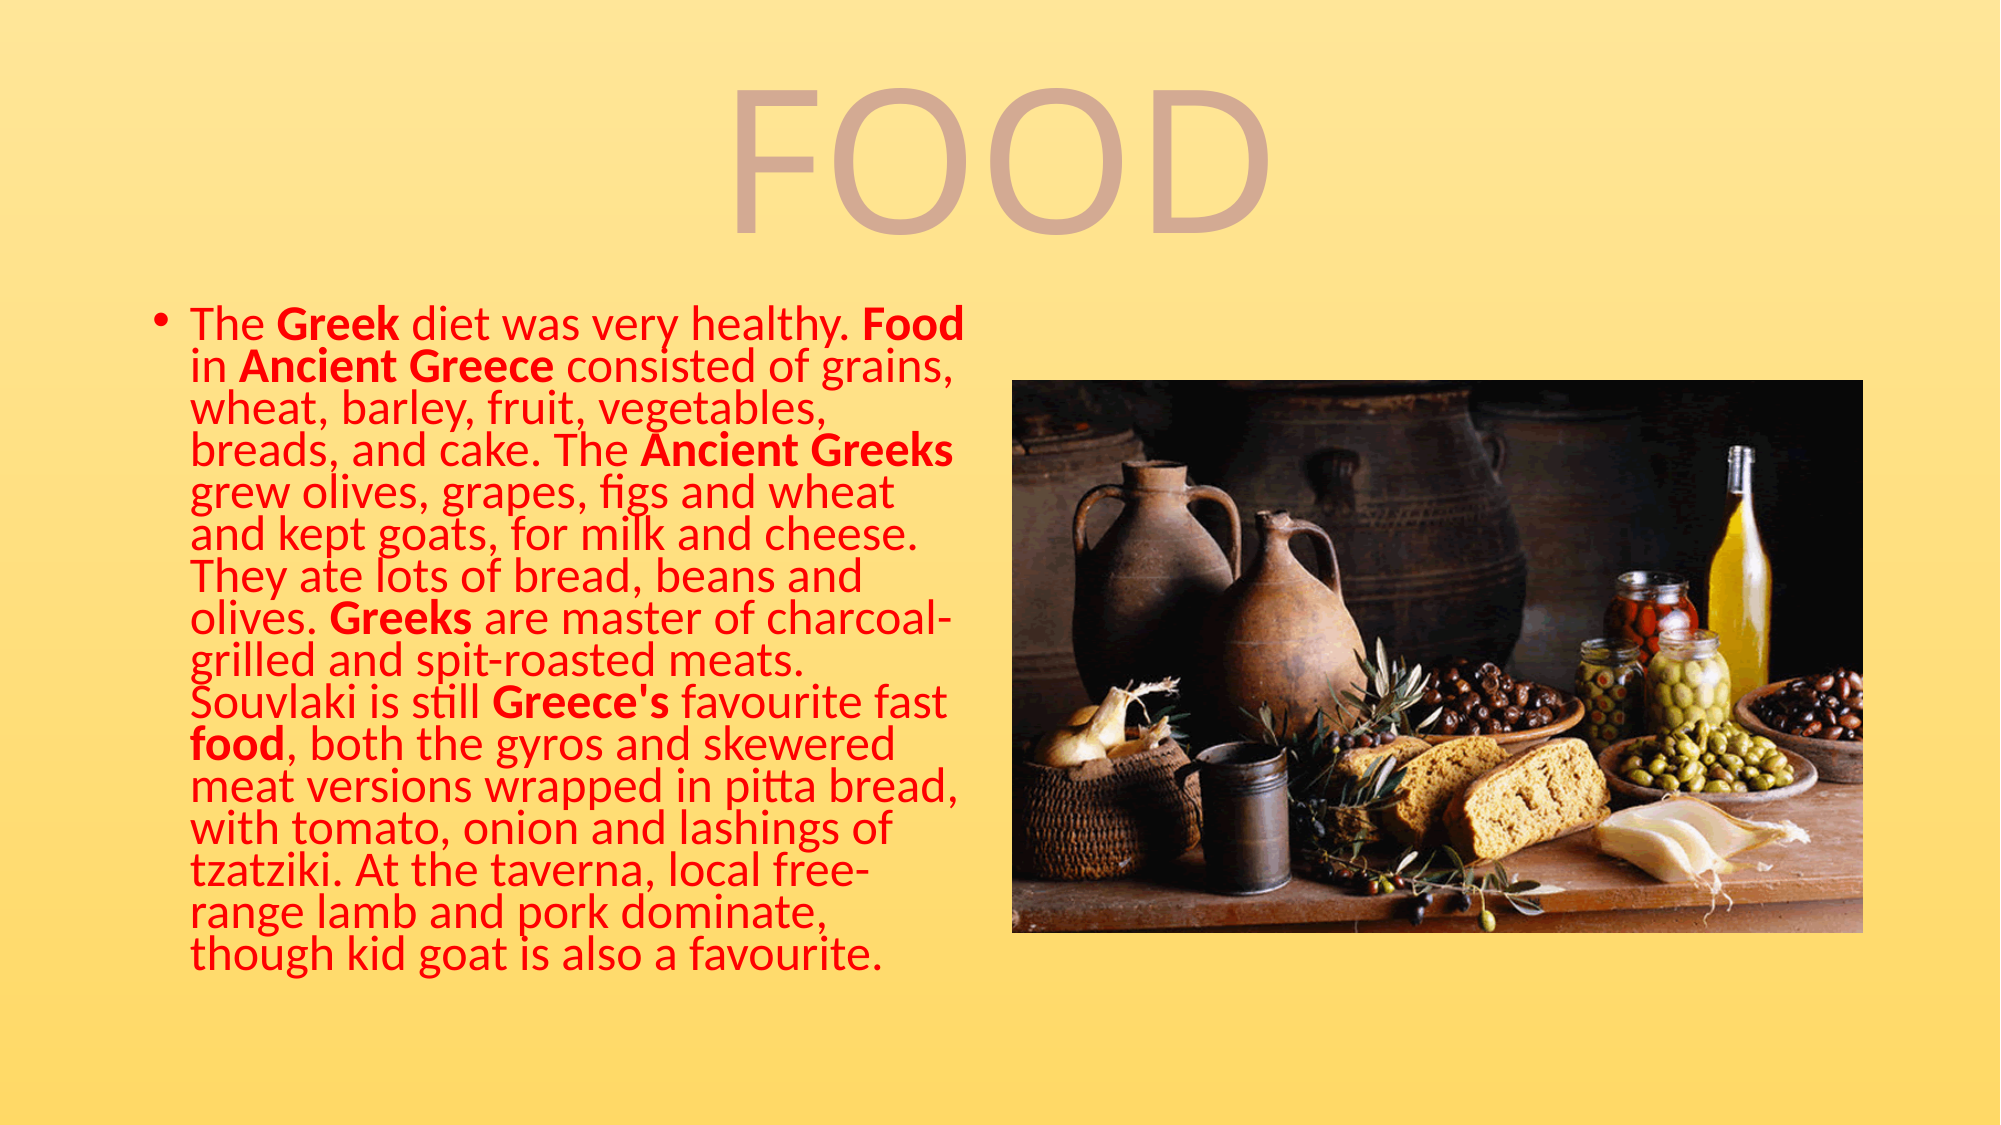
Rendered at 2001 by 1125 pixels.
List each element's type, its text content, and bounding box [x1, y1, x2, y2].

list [1012, 380, 1863, 933]
title FOOD [137, 59, 1863, 278]
list The Greek diet was very healthy. Food in Ancient Greece consisted of grains, wheat, barley, fruit, vegetables, breads, and cake. The Ancient Greeks grew olives, grapes, figs and wheat and kept goats, for milk and cheese. They ate lots of bread, beans and olives. Greeks are master of charcoal-grilled and spit-roasted meats. Souvlaki is still Greece's favourite fast food, both the gyros and skewered meat versions wrapped in pitta bread, with tomato, onion and lashings of tzatziki. At the taverna, local free-range lamb and pork dominate, though kid goat is also a favourite. [137, 299, 988, 1014]
